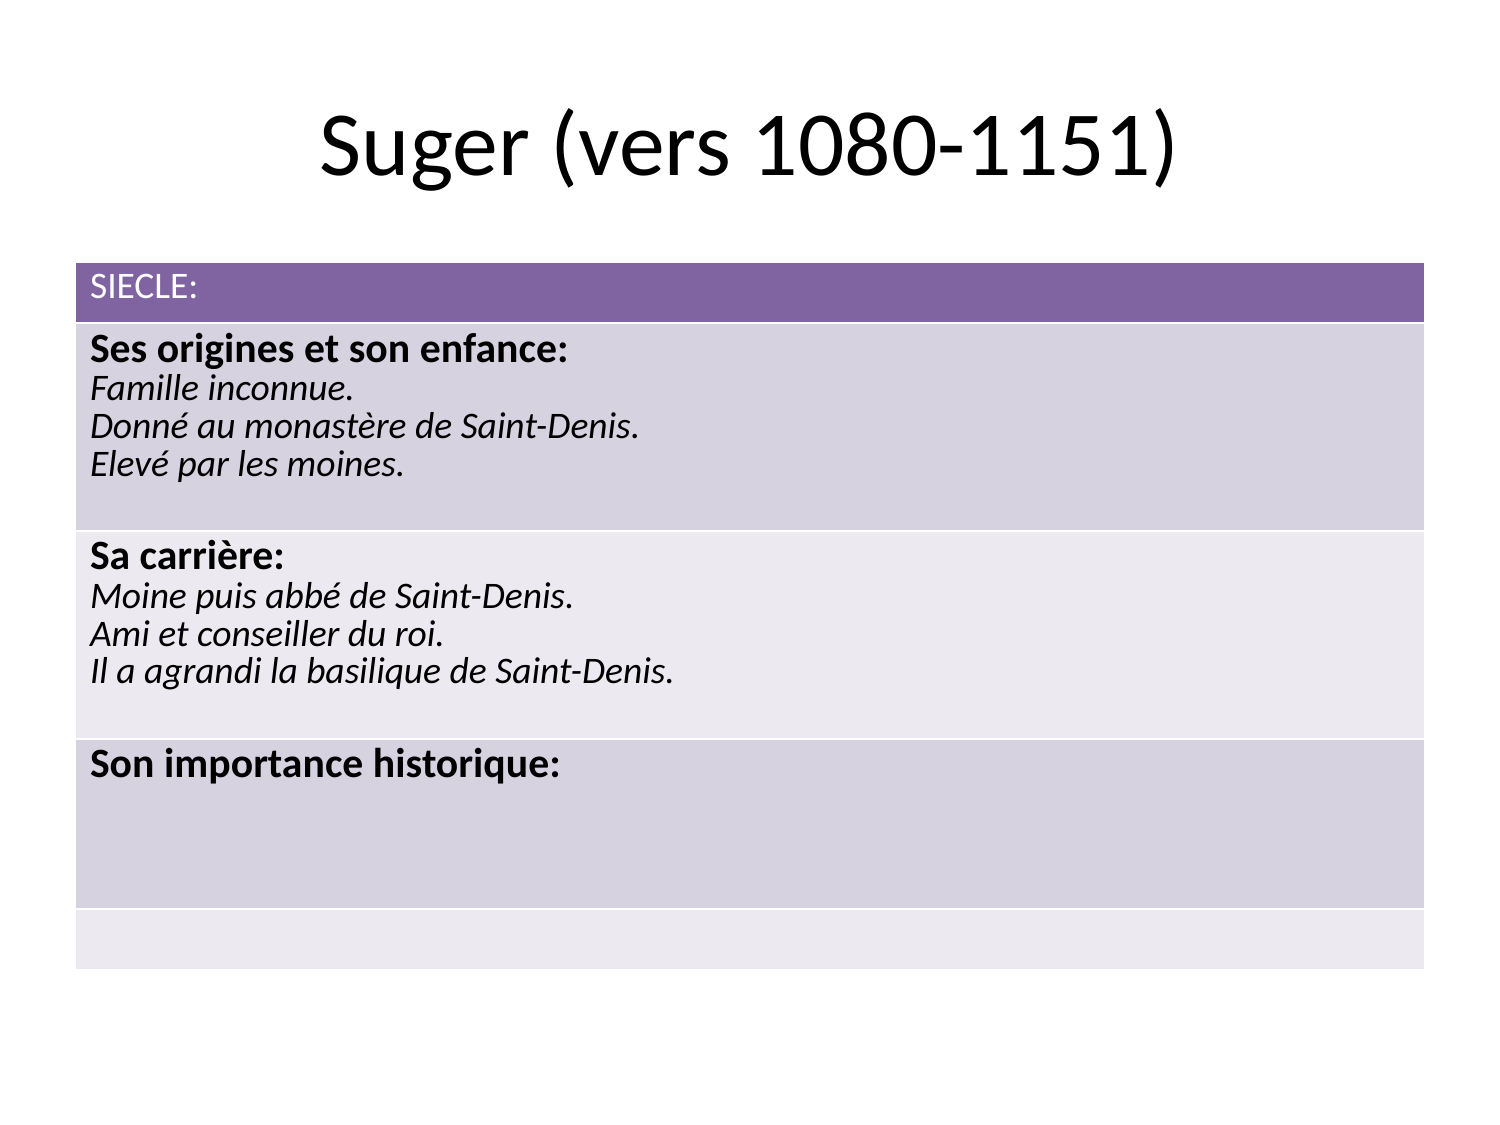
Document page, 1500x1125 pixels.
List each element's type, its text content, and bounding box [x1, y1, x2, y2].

table_header SIECLE: [76, 263, 1424, 322]
table_cell Son importance historique: [76, 740, 1424, 908]
table_cell Ses origines et son enfance: Famille inconnue. Donné au monastère de Saint-Denis. Elevé par les moines. [76, 324, 1424, 530]
title Suger (vers 1080-1151) [75, 45, 1425, 233]
table_cell Sa carrière: Moine puis abbé de Saint-Denis. Ami et conseiller du roi. Il a agrandi la basilique de Saint-Denis. [76, 532, 1424, 738]
table_cell [76, 910, 1424, 969]
